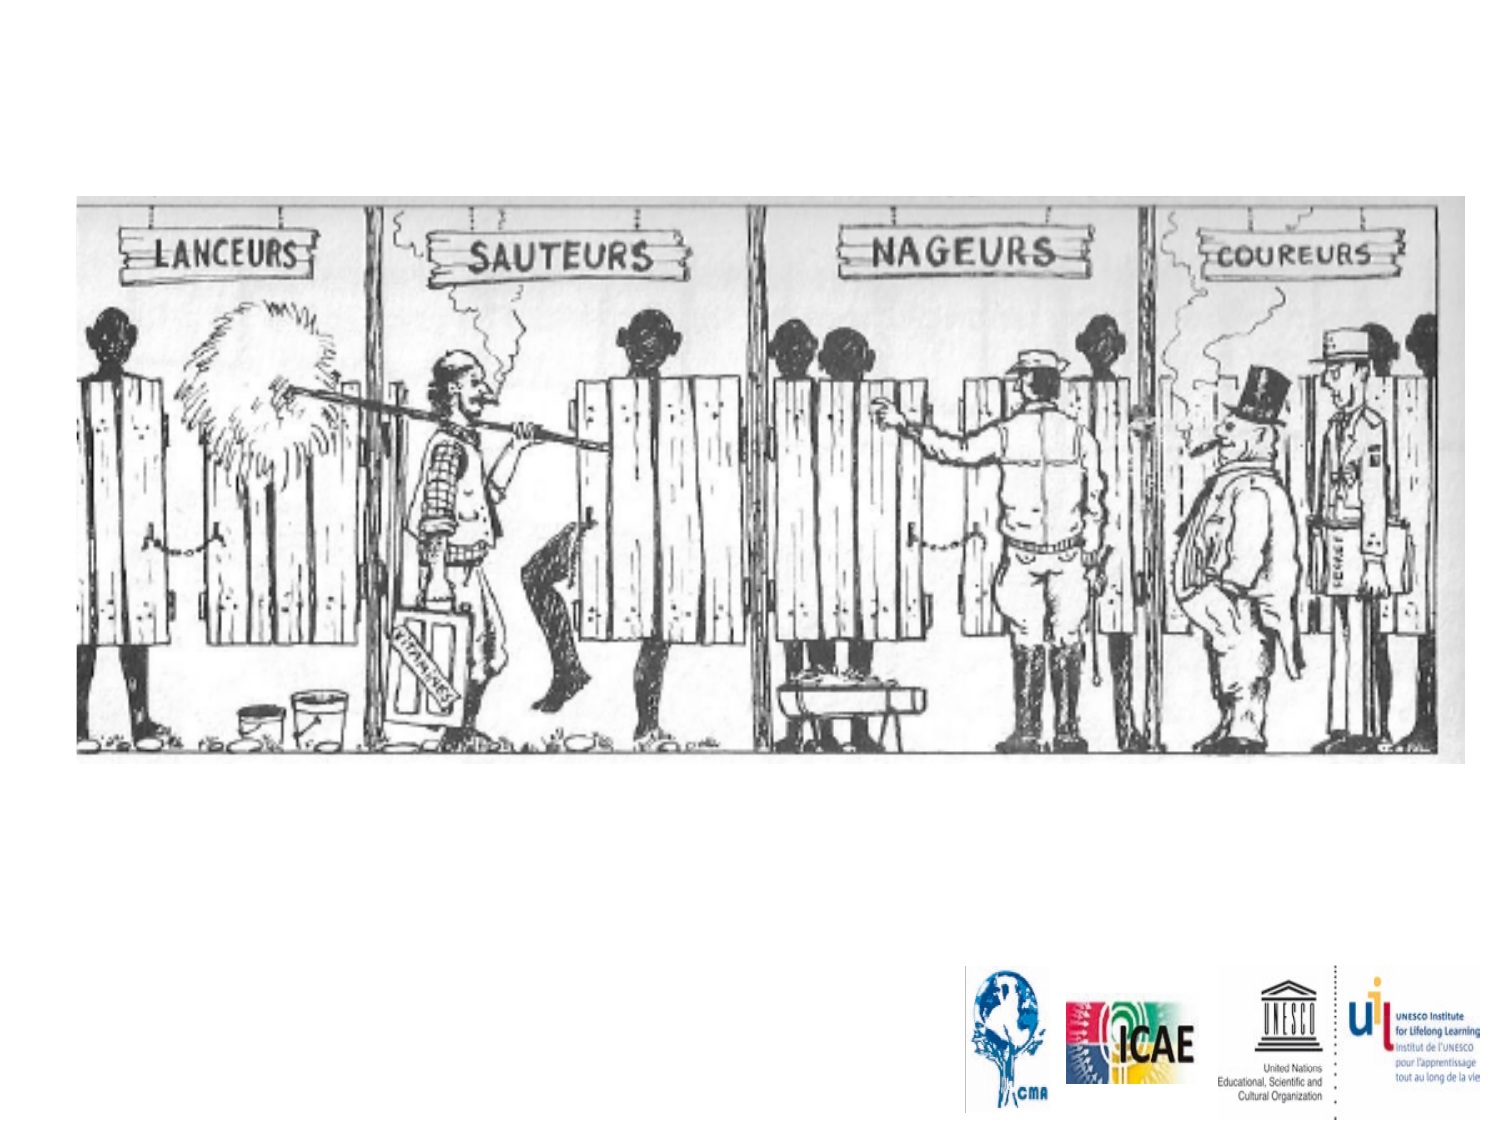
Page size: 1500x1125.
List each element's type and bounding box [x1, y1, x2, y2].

text_box [965, 964, 1200, 1113]
picture [76, 196, 1466, 764]
text_box [1218, 964, 1480, 1120]
